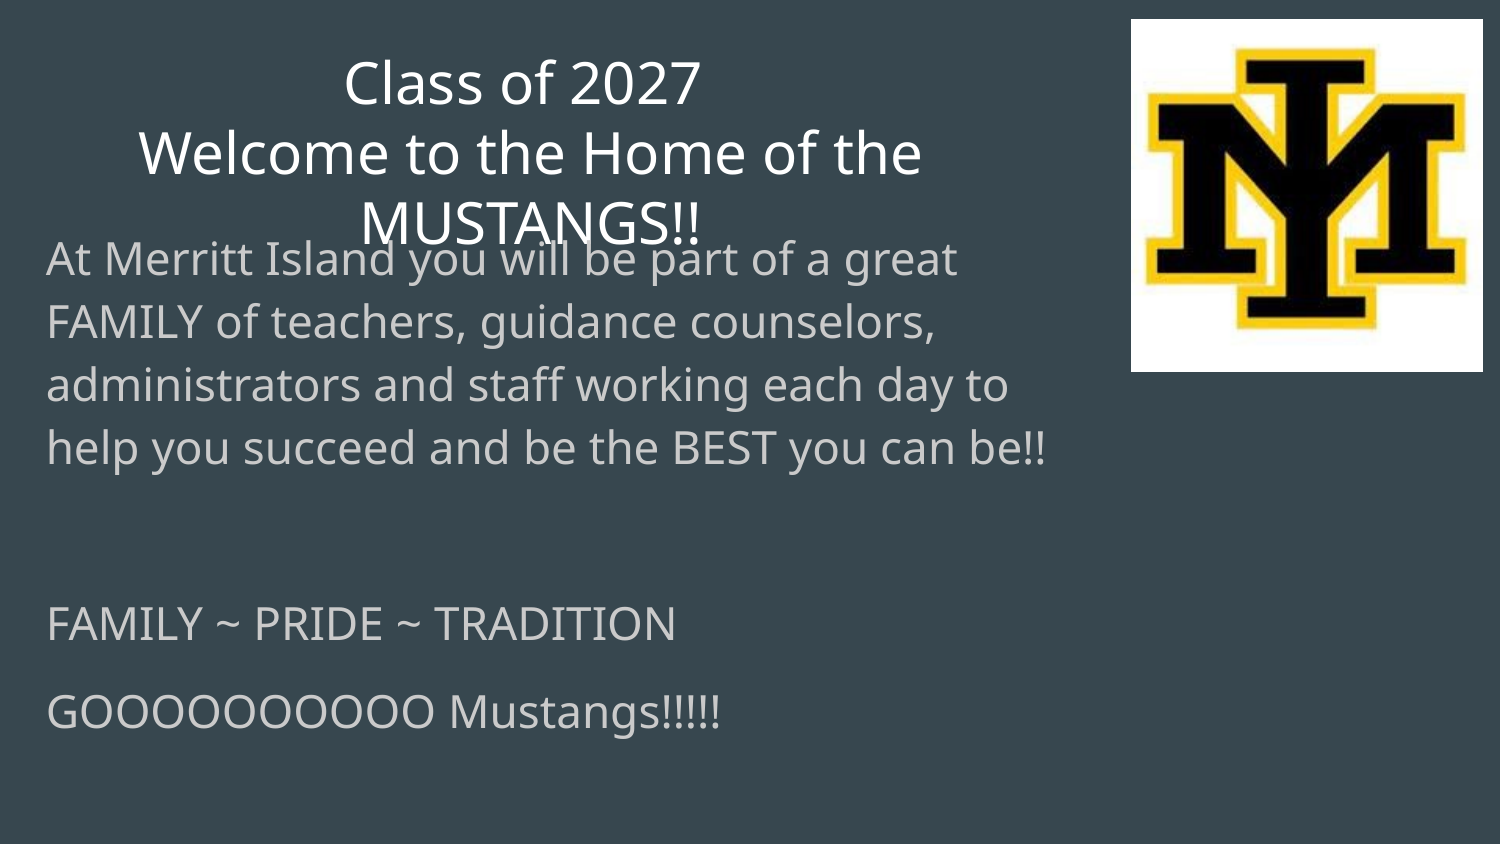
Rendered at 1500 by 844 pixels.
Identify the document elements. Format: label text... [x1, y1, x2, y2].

title Class of 2027 Welcome to the Home of the MUSTANGS!! [57, 31, 1004, 195]
picture [1130, 19, 1483, 372]
list At Merritt Island you will be part of a great FAMILY of teachers, guidance counselors, administrators and staff working each day to help you succeed and be the BEST you can be!! FAMILY ~ PRIDE ~ TRADITION GOOOOOOOOOO Mustangs!!!!! [30, 206, 1104, 816]
